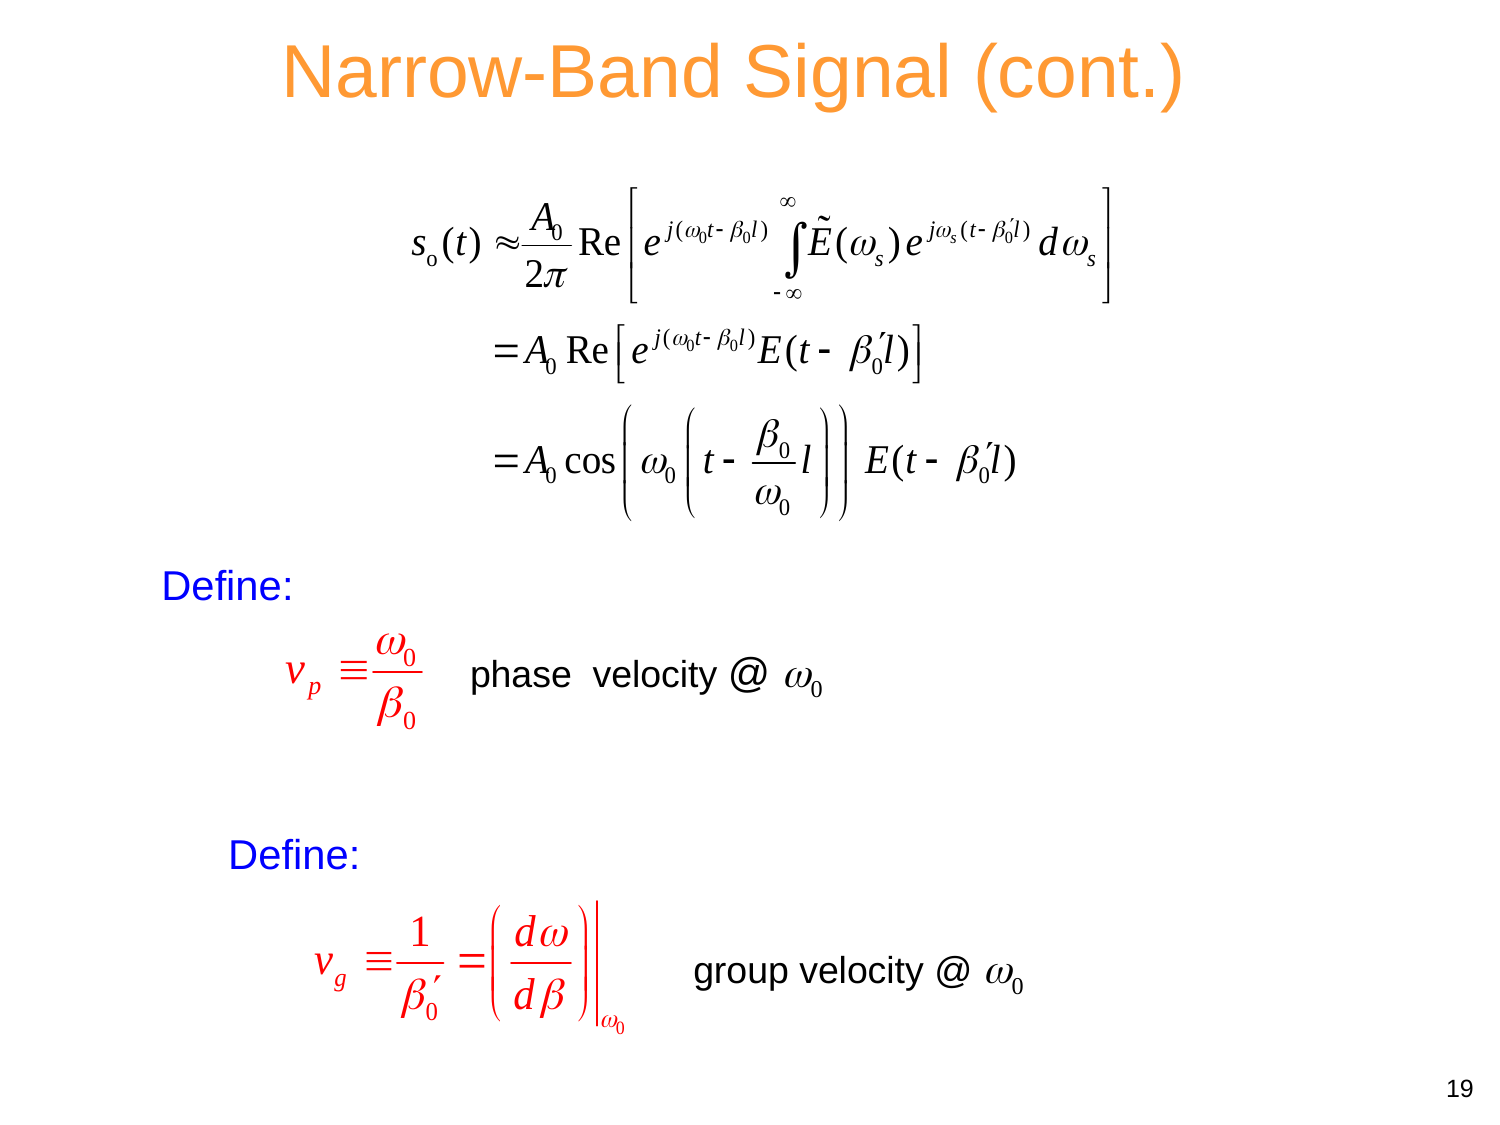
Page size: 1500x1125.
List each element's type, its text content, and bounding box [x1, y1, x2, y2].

text_box phase velocity @ 0 [455, 638, 838, 710]
text_box Define: [213, 820, 376, 886]
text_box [274, 611, 433, 740]
text_box Narrow-Band Signal (cont.) [150, 14, 1318, 120]
slide_number 19 [1149, 1065, 1500, 1125]
text_box Define: [146, 551, 328, 616]
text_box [307, 892, 636, 1046]
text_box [404, 177, 1123, 594]
text_box group velocity @ 0 [678, 934, 1058, 1007]
